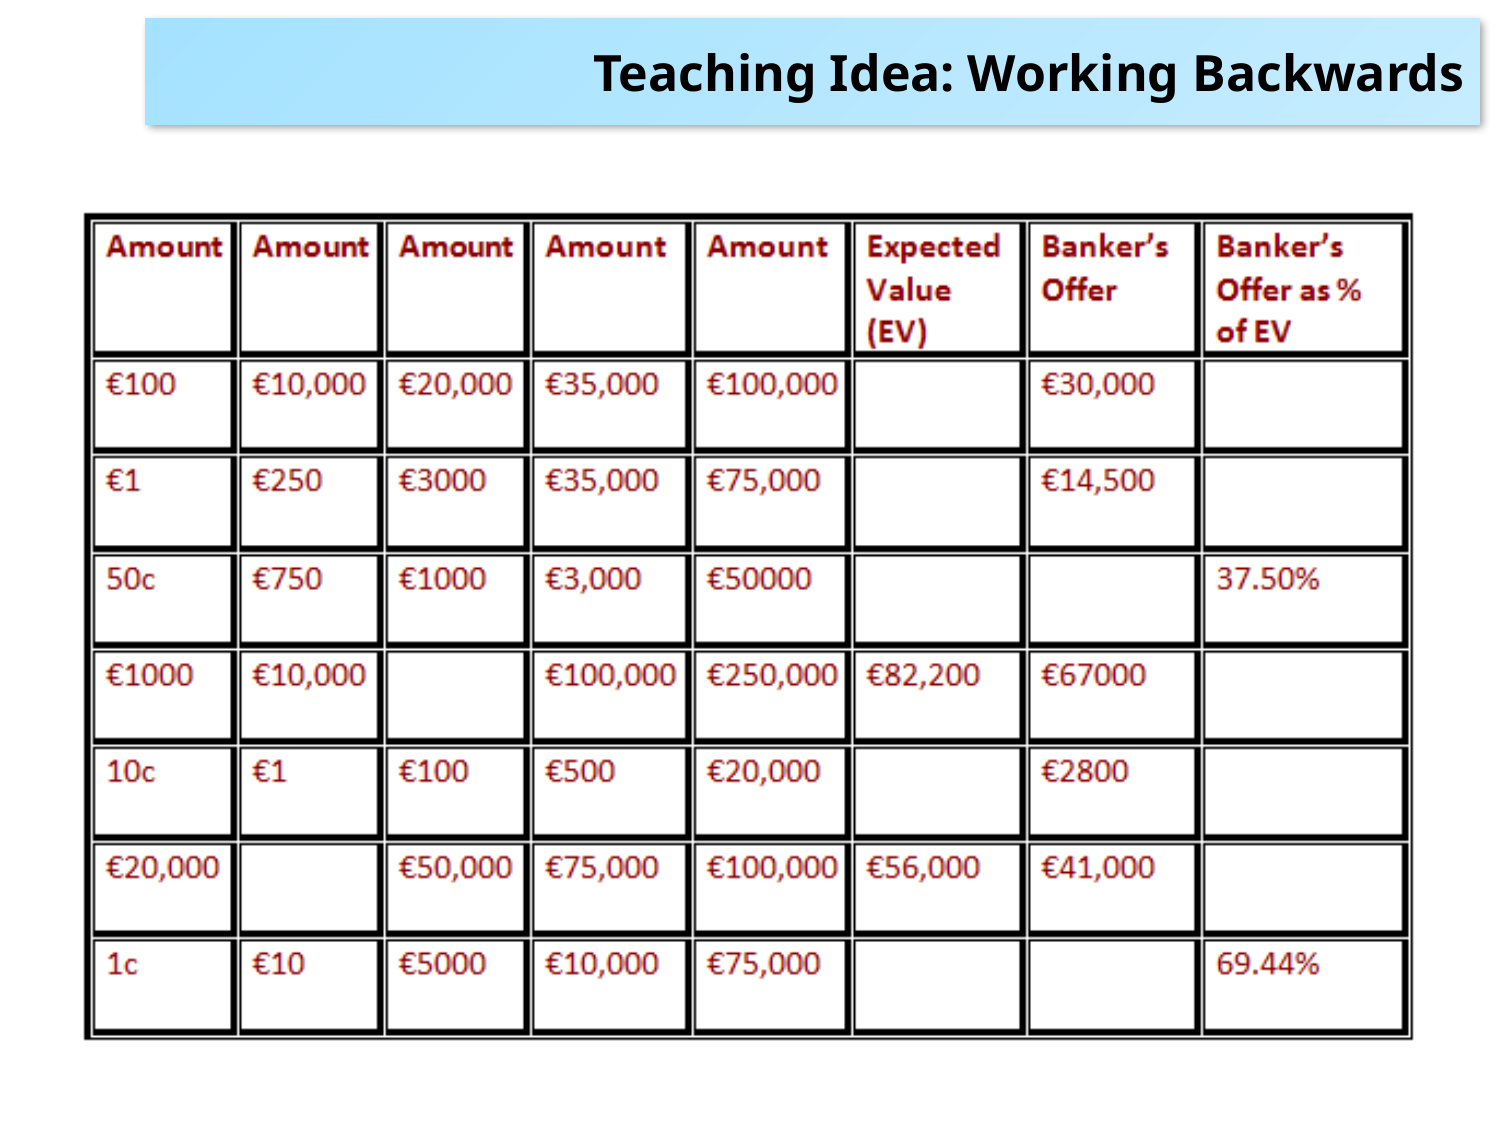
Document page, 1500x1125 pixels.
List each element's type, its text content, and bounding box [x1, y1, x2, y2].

title Teaching Idea: Working Backwards [145, 18, 1480, 125]
picture [76, 205, 1421, 1048]
